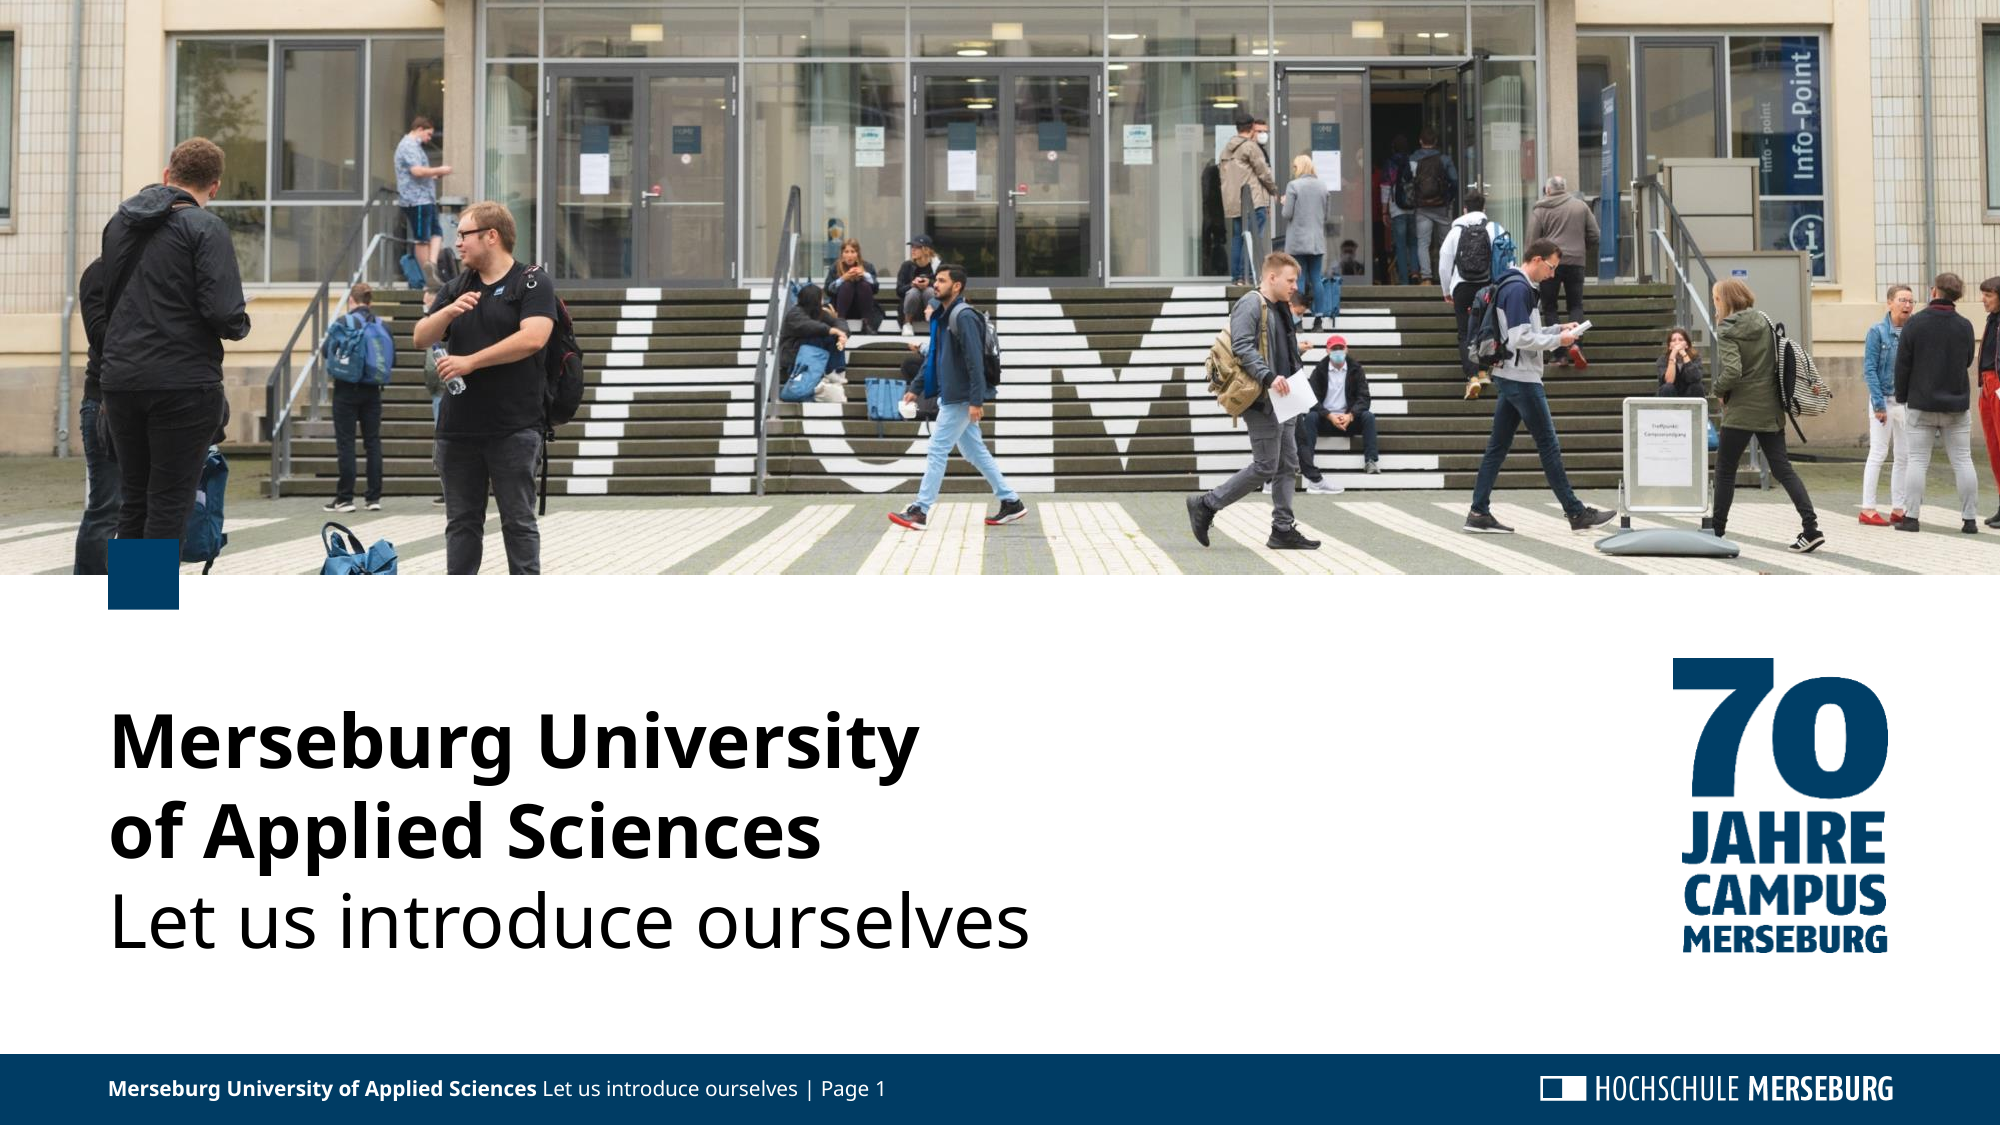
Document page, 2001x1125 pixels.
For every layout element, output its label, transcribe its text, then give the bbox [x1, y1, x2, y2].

picture [1537, 1069, 1898, 1106]
picture [1673, 658, 1888, 953]
picture [0, 0, 2000, 575]
list Merseburg University of Applied Sciences Let us introduce ourselves [108, 693, 1892, 954]
text_box [107, 575, 180, 611]
